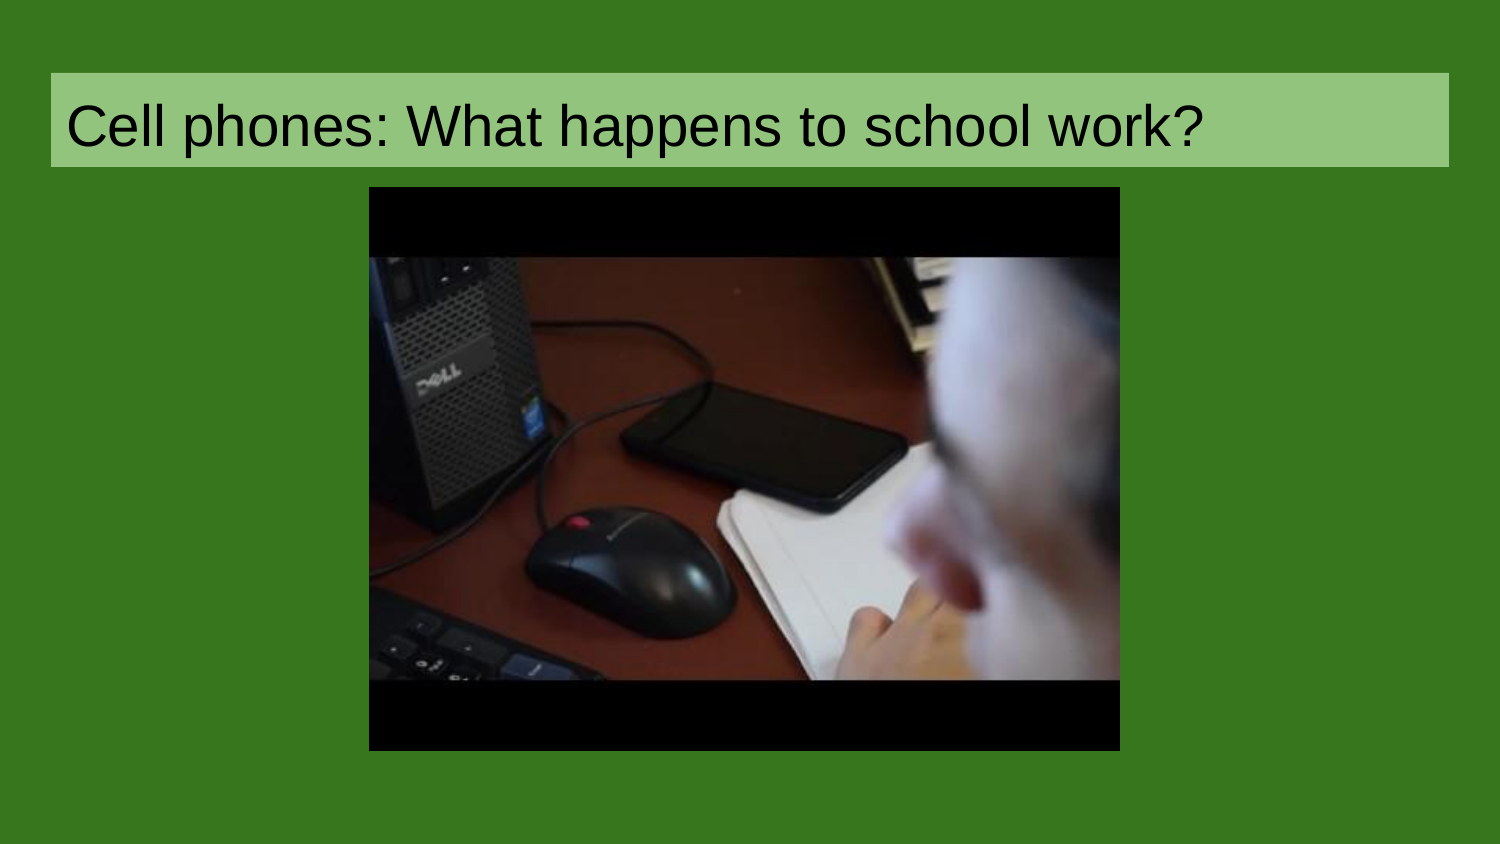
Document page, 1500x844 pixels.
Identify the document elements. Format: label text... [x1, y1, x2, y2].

title Cell phones: What happens to school work? [51, 72, 1449, 167]
picture [369, 187, 1120, 751]
